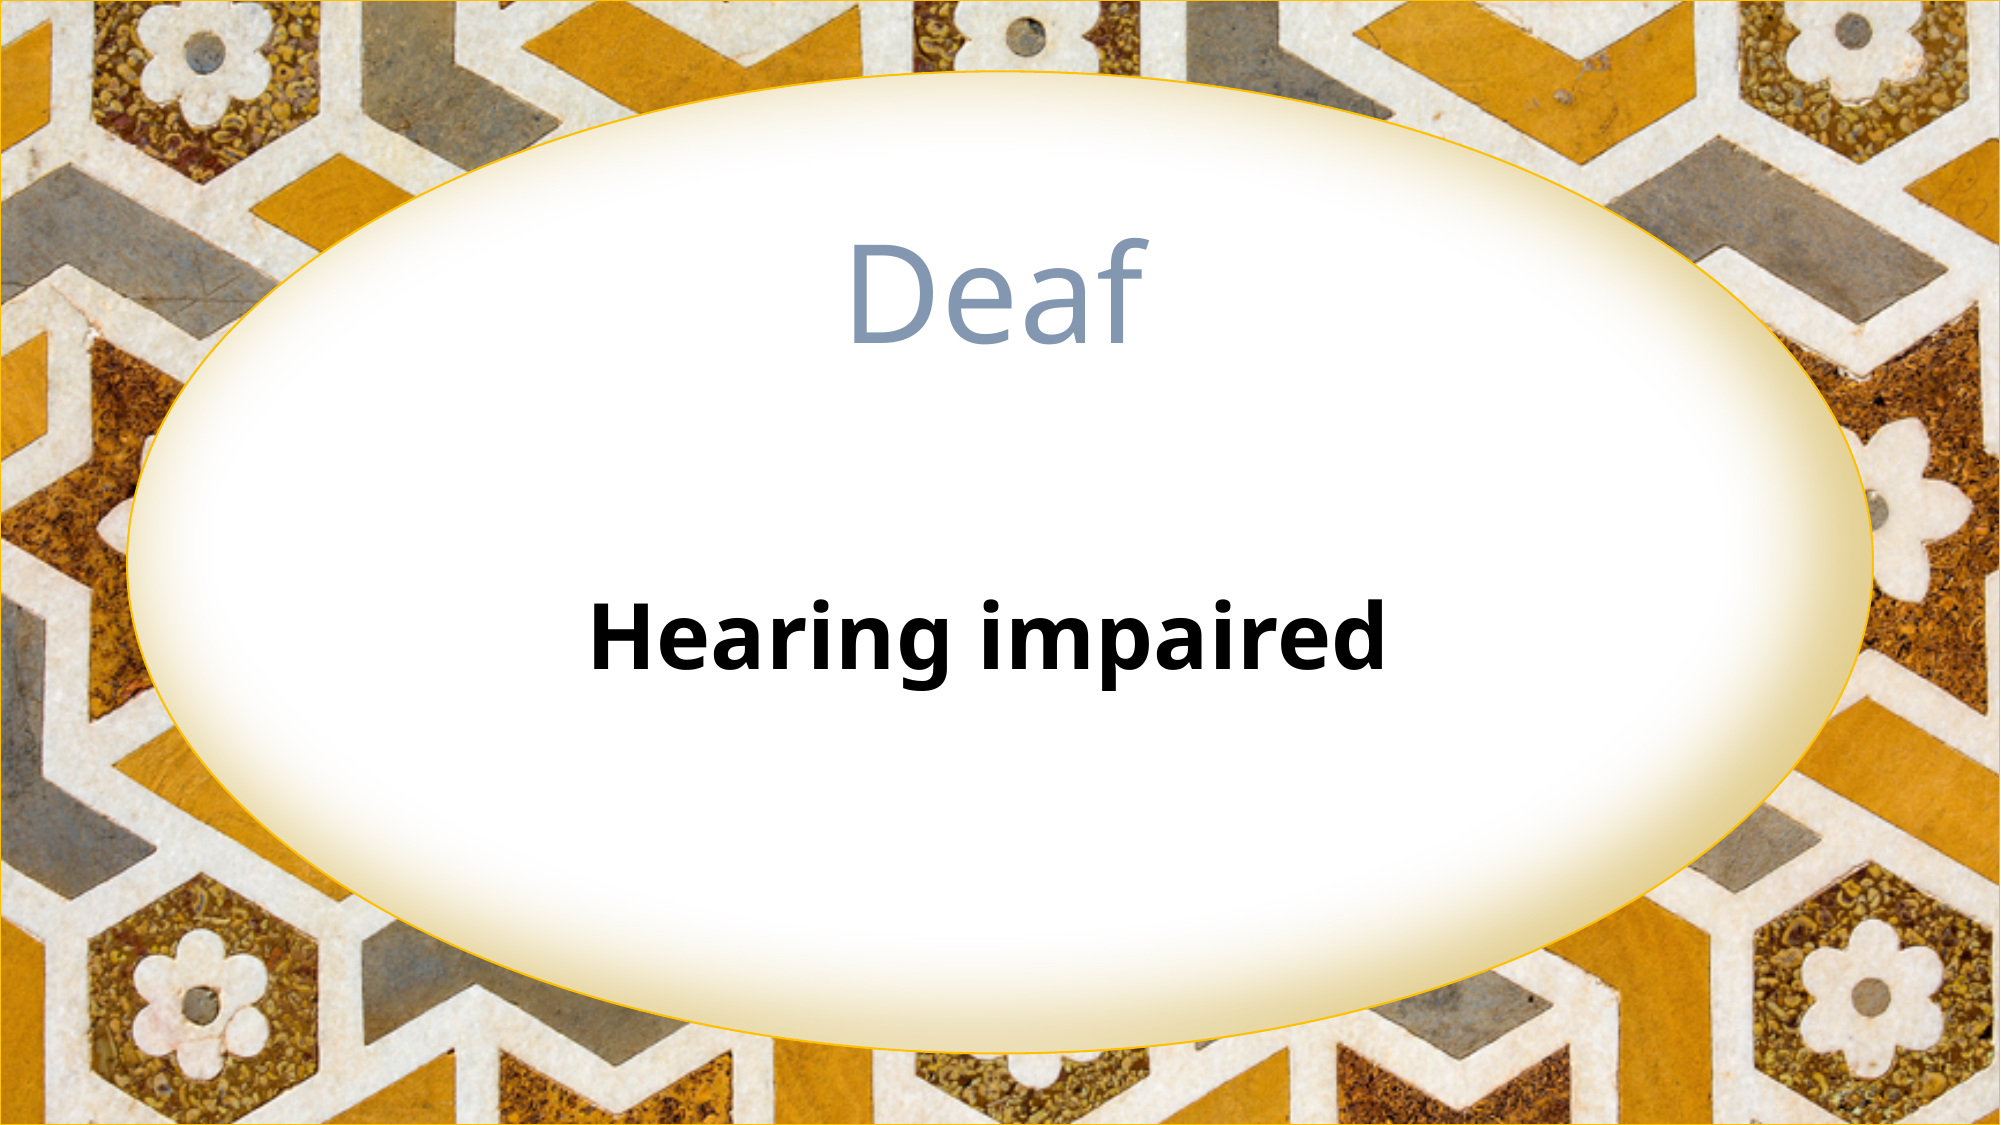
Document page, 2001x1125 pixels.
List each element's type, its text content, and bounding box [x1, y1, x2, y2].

list Hearing impaired [188, 353, 1750, 927]
title Deaf [278, 190, 1661, 353]
text_box [0, 0, 2000, 1125]
